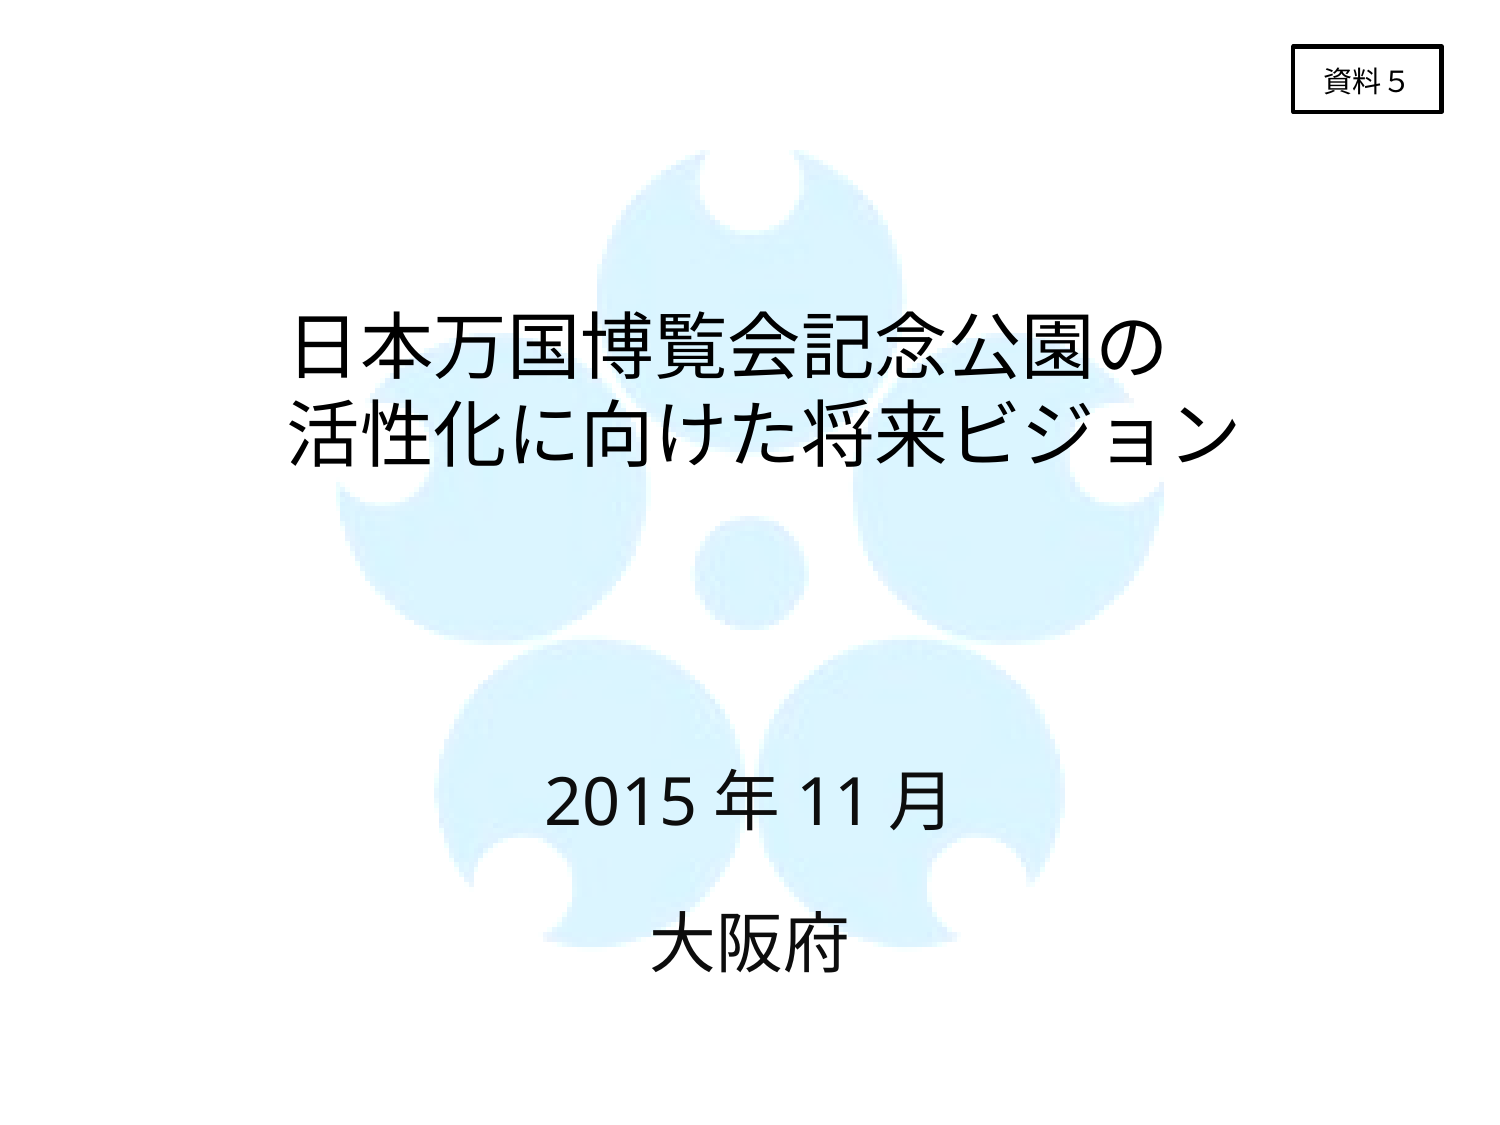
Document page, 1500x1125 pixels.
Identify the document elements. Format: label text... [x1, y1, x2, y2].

text_box 大阪府 [224, 893, 1275, 996]
text_box 資料５ [1291, 44, 1444, 114]
title 日本万国博覧会記念公園の 活性化に向けた将来ビジョン [271, 290, 1311, 575]
subtitle 2015年11月 [225, 751, 1275, 854]
